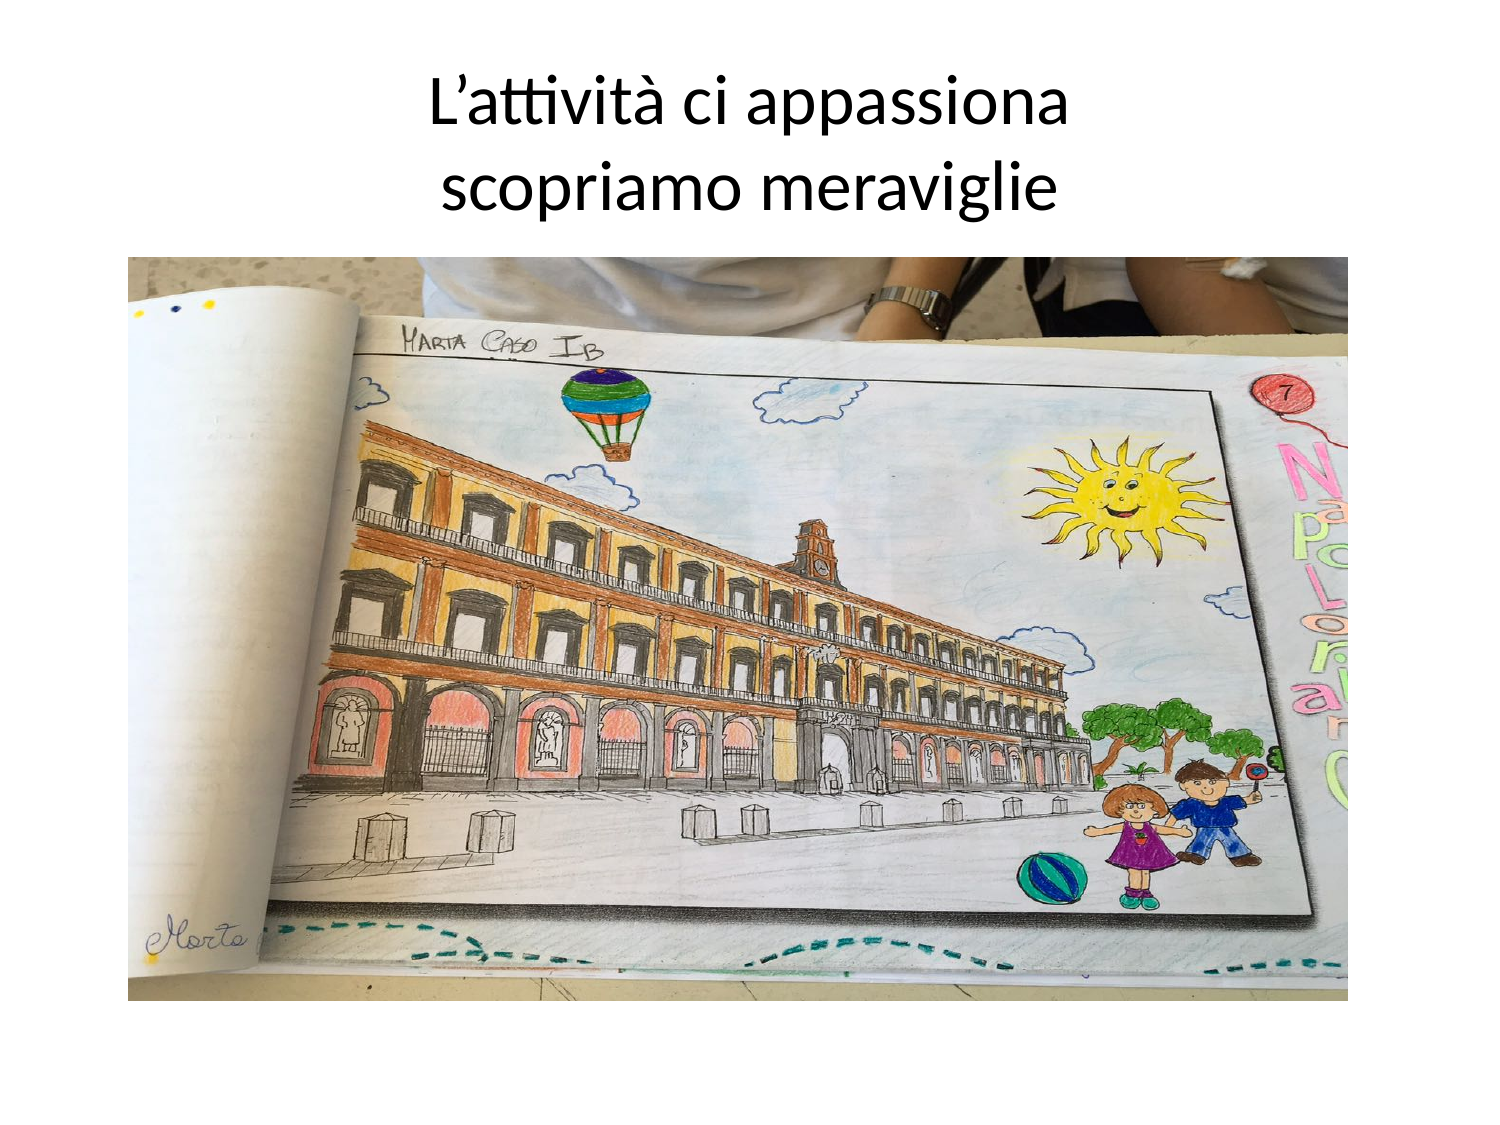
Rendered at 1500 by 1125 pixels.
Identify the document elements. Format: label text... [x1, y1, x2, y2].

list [128, 257, 1348, 1001]
title L’attività ci appassiona scopriamo meraviglie [75, 45, 1425, 233]
